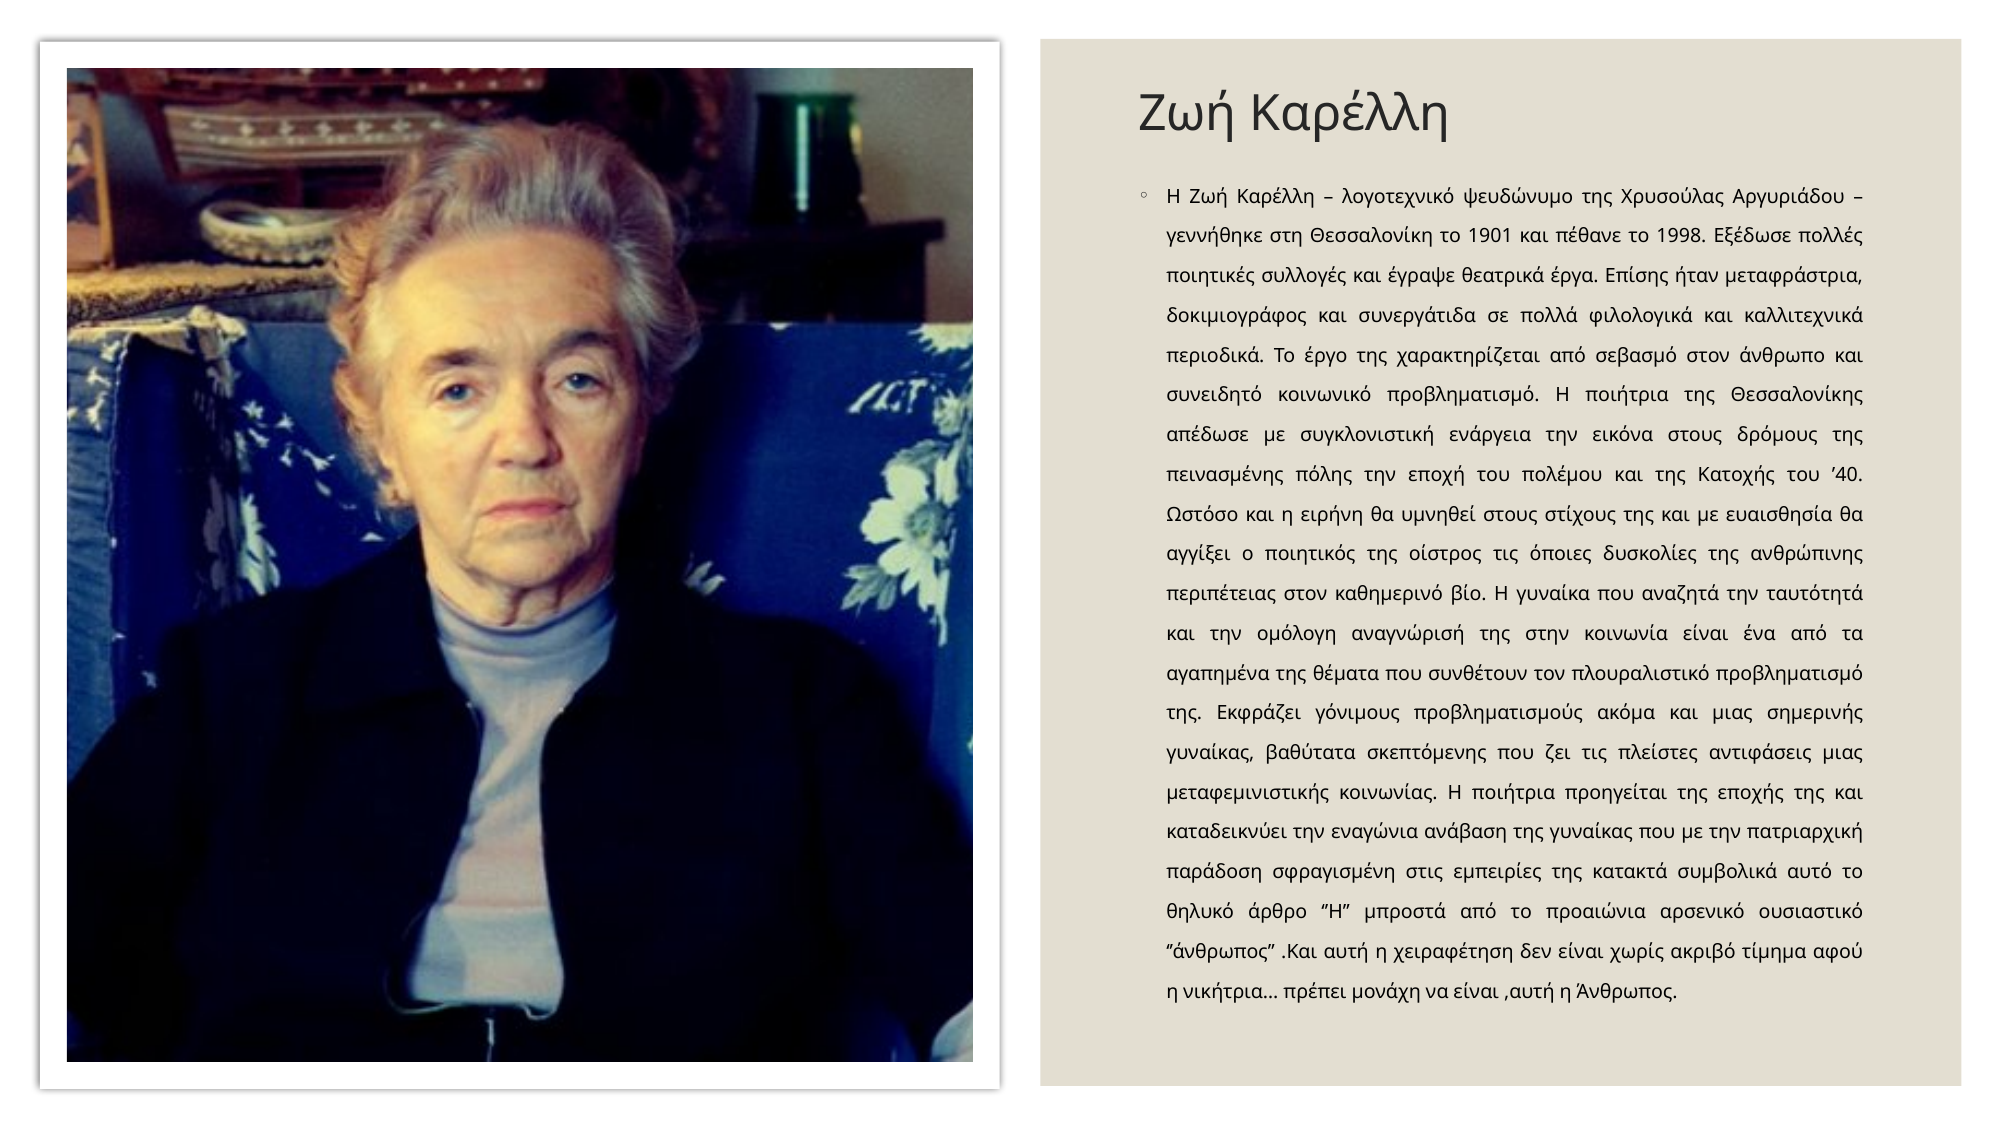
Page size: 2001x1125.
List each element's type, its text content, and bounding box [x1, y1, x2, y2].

picture [66, 68, 973, 1062]
list Η Ζωή Καρέλλη – λογοτεχνικό ψευδώνυμο της Χρυσούλας Αργυριάδου – γεννήθηκε στη Θεσσαλονίκη το 1901 και πέθανε το 1998. Εξέδωσε πολλές ποιητικές συλλογές και έγραψε θεατρικά έργα. Επίσης ήταν μεταφράστρια, δοκιμιογράφος και συνεργάτιδα σε πολλά φιλολογικά και καλλιτεχνικά περιοδικά. Το έργο της χαρακτηρίζεται από σεβασμό στον άνθρωπο και συνειδητό κοινωνικό προβληματισμό. Η ποιήτρια της Θεσσαλονίκης απέδωσε με συγκλονιστική ενάργεια την εικόνα στους δρόμους της πεινασμένης πόλης την εποχή του πολέμου και της Κατοχής του ’40. Ωστόσο και η ειρήνη θα υμνηθεί στους στίχους της και με ευαισθησία θα αγγίξει ο ποιητικός της οίστρος τις όποιες δυσκολίες της ανθρώπινης περιπέτειας στον καθημερινό βίο. Η γυναίκα που αναζητά την ταυτότητά και την ομόλογη αναγνώρισή της στην κοινωνία είναι ένα από τα αγαπημένα της θέματα που συνθέτουν τον πλουραλιστικό προβληματισμό της. Εκφράζει γόνιμους προβληματισμούς ακόμα και μιας σημερινής γυναίκας, βαθύτατα σκεπτόμενης που ζει τις πλείστες αντιφάσεις μιας μεταφεμινιστικής κοινωνίας. Η ποιήτρια προηγείται της εποχής της και καταδεικνύει την εναγώνια ανάβαση της γυναίκας που με την πατριαρχική παράδοση σφραγισμένη στις εμπειρίες της κατακτά συμβολικά αυτό το θηλυκό άρθρο ‘’Η’’ μπροστά από το προαιώνια αρσενικό ουσιαστικό ‘’άνθρωπος’’ .Και αυτή η χειραφέτηση δεν είναι χωρίς ακριβό τίμημα αφού η νικήτρια… πρέπει μονάχη να είναι ,αυτή η Άνθρωπος. [1123, 159, 1878, 1042]
title Ζωή Καρέλλη [1123, 68, 1878, 159]
text_box [0, 0, 1041, 1125]
text_box [39, 41, 1000, 1089]
